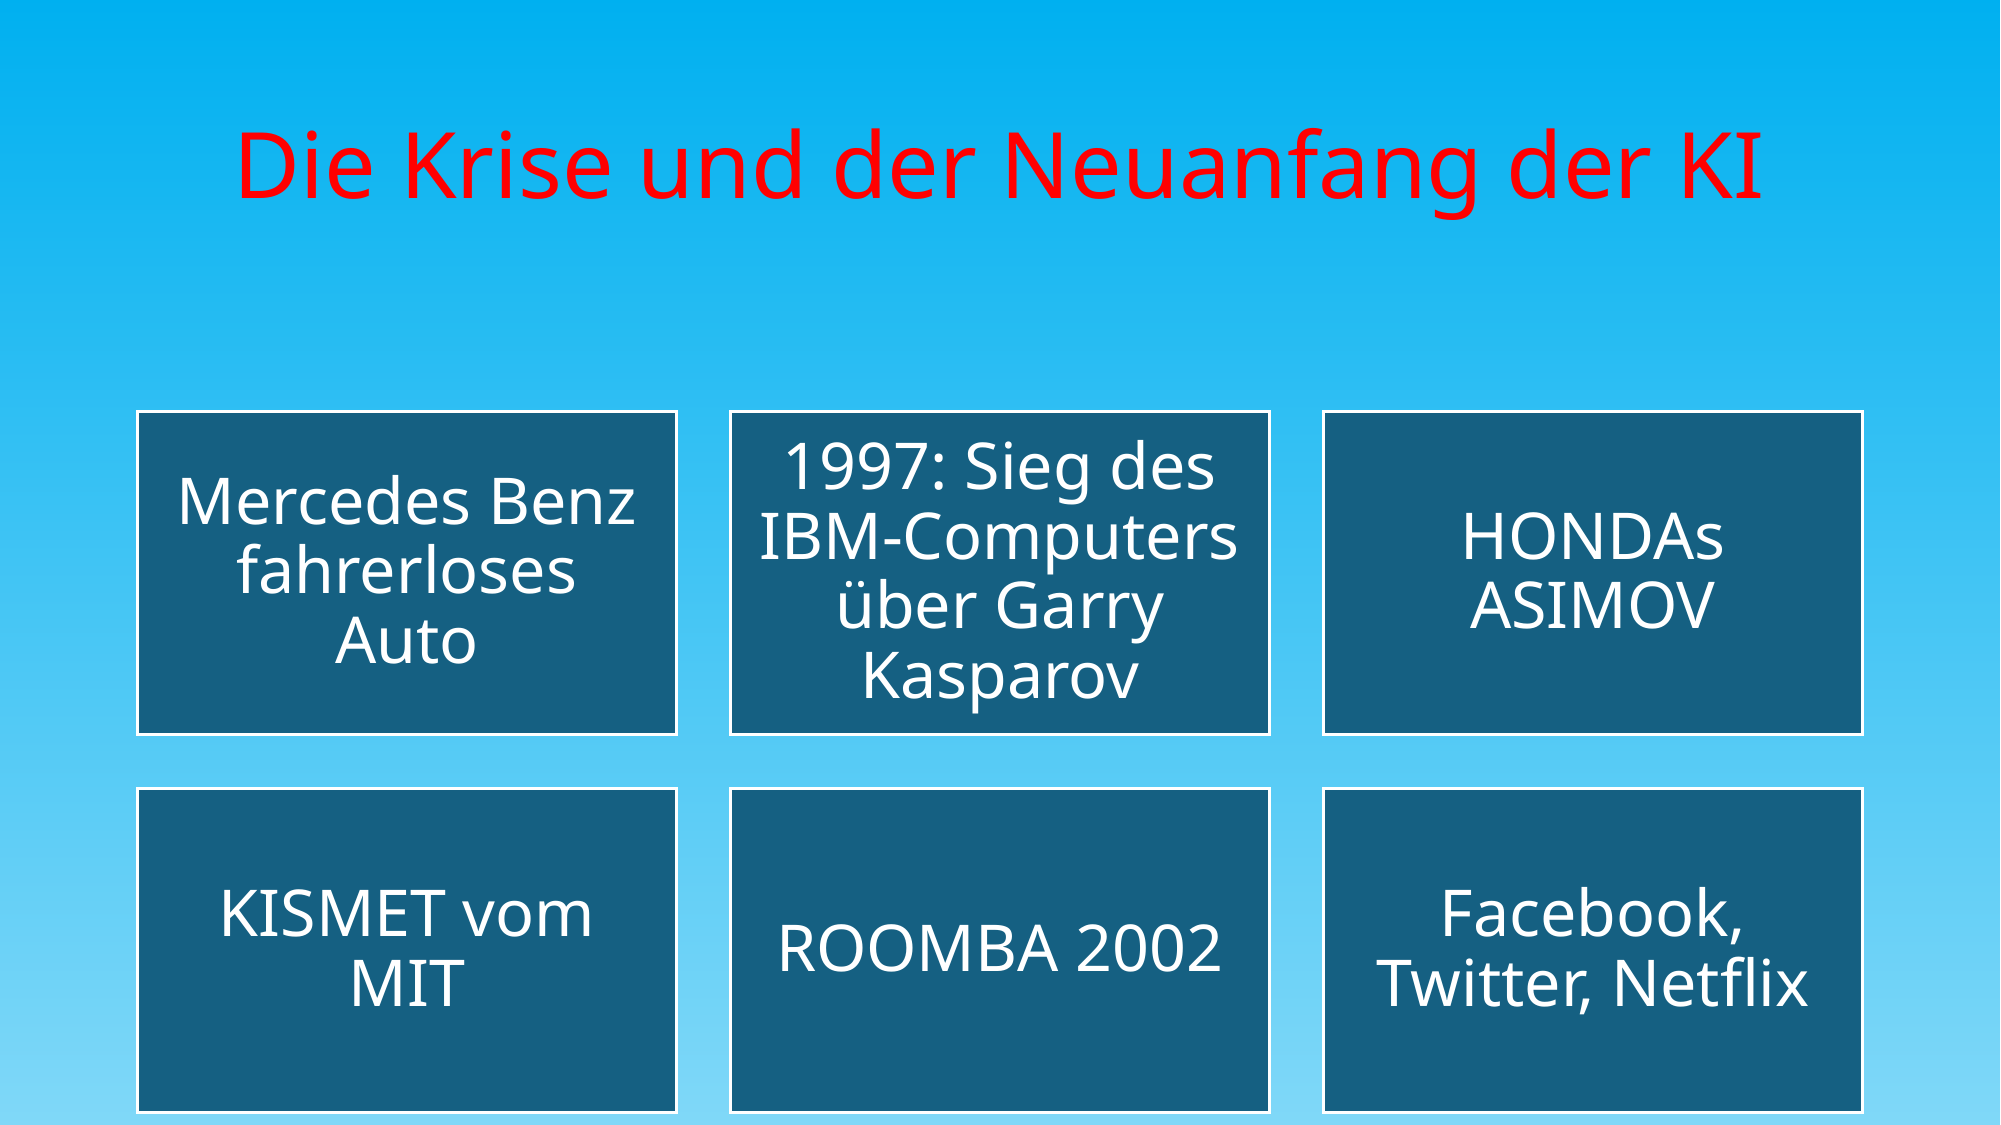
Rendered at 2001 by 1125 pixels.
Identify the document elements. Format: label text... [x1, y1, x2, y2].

title Die Krise und der Neuanfang der KI [137, 59, 1863, 278]
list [136, 404, 1863, 1120]
